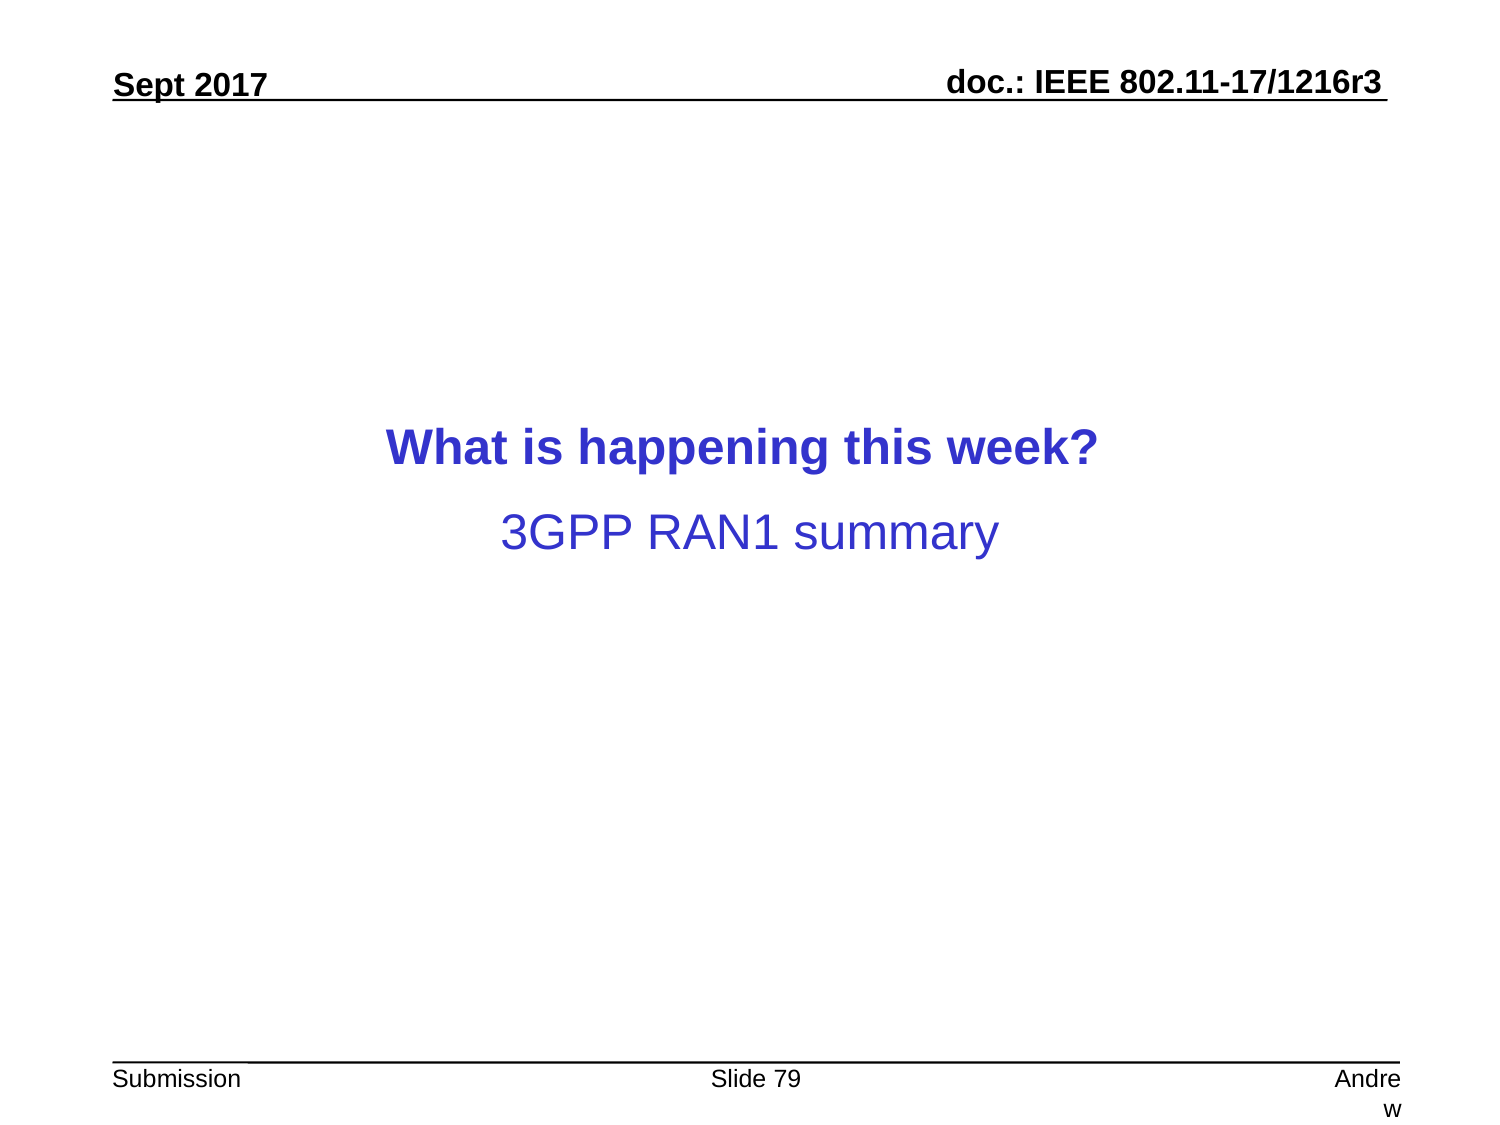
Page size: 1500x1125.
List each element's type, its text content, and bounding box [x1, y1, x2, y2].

footer Andrew Myles, Cisco [1320, 1061, 1402, 1093]
slide_number Slide 79 [709, 1061, 803, 1093]
list What is happening this week? 3GPP RAN1 summary [112, 324, 1388, 650]
